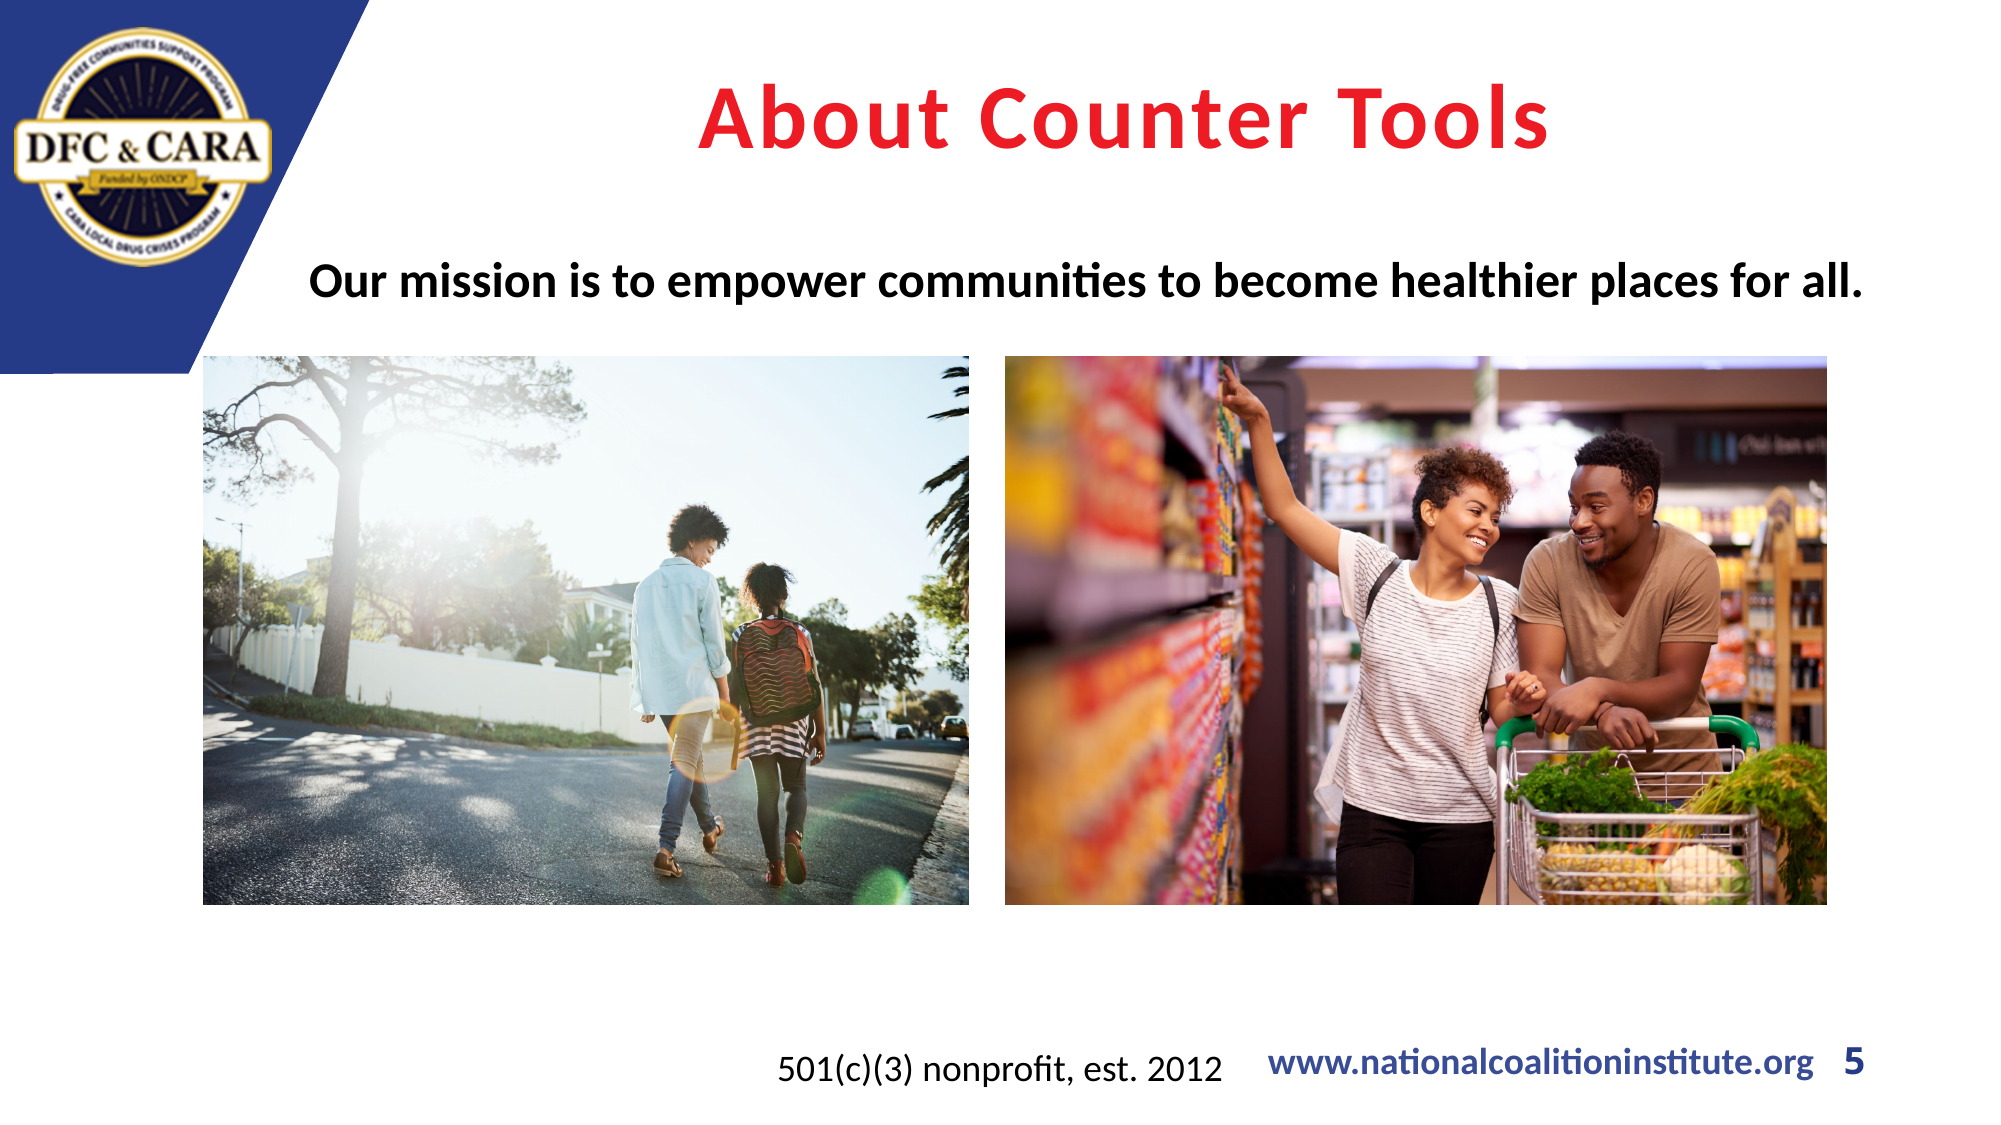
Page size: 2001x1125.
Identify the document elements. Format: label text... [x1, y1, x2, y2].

text_box Our mission is to empower communities to become healthier places for all. [247, 209, 1939, 373]
title About Counter Tools [387, 48, 1863, 252]
picture [1005, 356, 1827, 905]
picture [203, 356, 969, 905]
text_box 501(c)(3) nonprofit, est. 2012 [522, 1036, 1478, 1097]
picture [14, 27, 272, 267]
